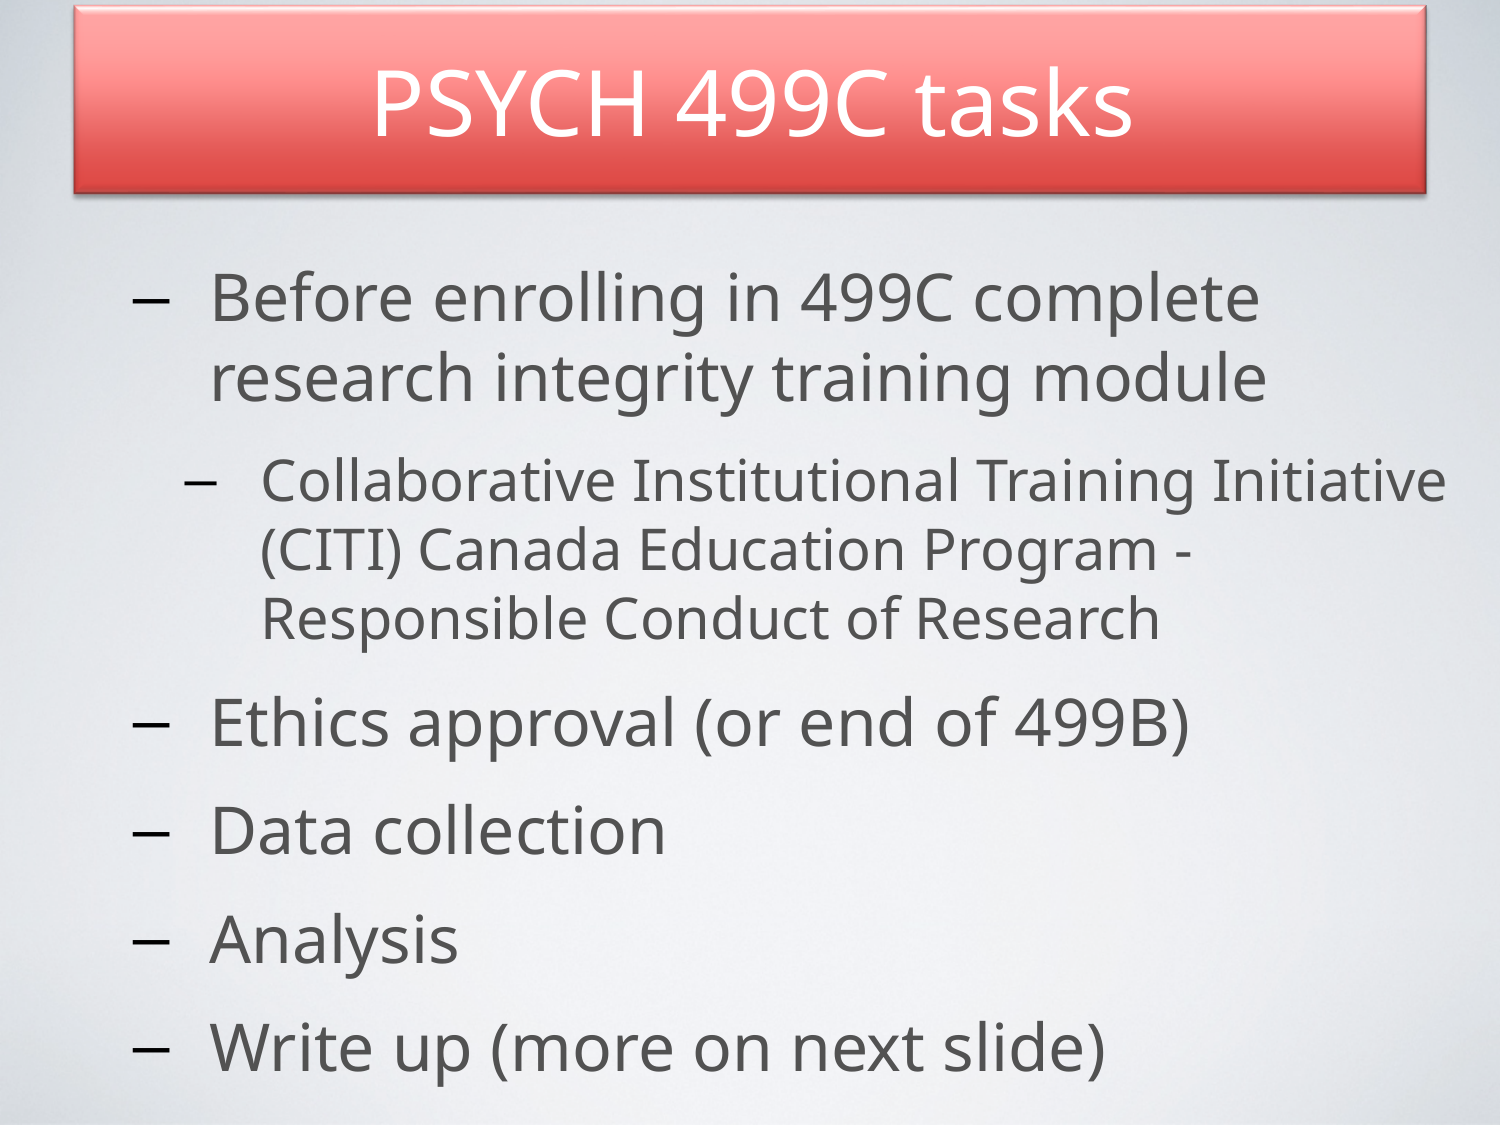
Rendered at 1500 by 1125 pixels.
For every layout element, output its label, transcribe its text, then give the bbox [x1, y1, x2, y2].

picture [0, 0, 1500, 1125]
list Before enrolling in 499C complete research integrity training module Collaborative Institutional Training Initiative (CITI) Canada Education Program - Responsible Conduct of Research Ethics approval (or end of 499B) Data collection Analysis Write up (more on next slide) [45, 261, 1479, 1079]
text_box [65, 0, 1435, 223]
